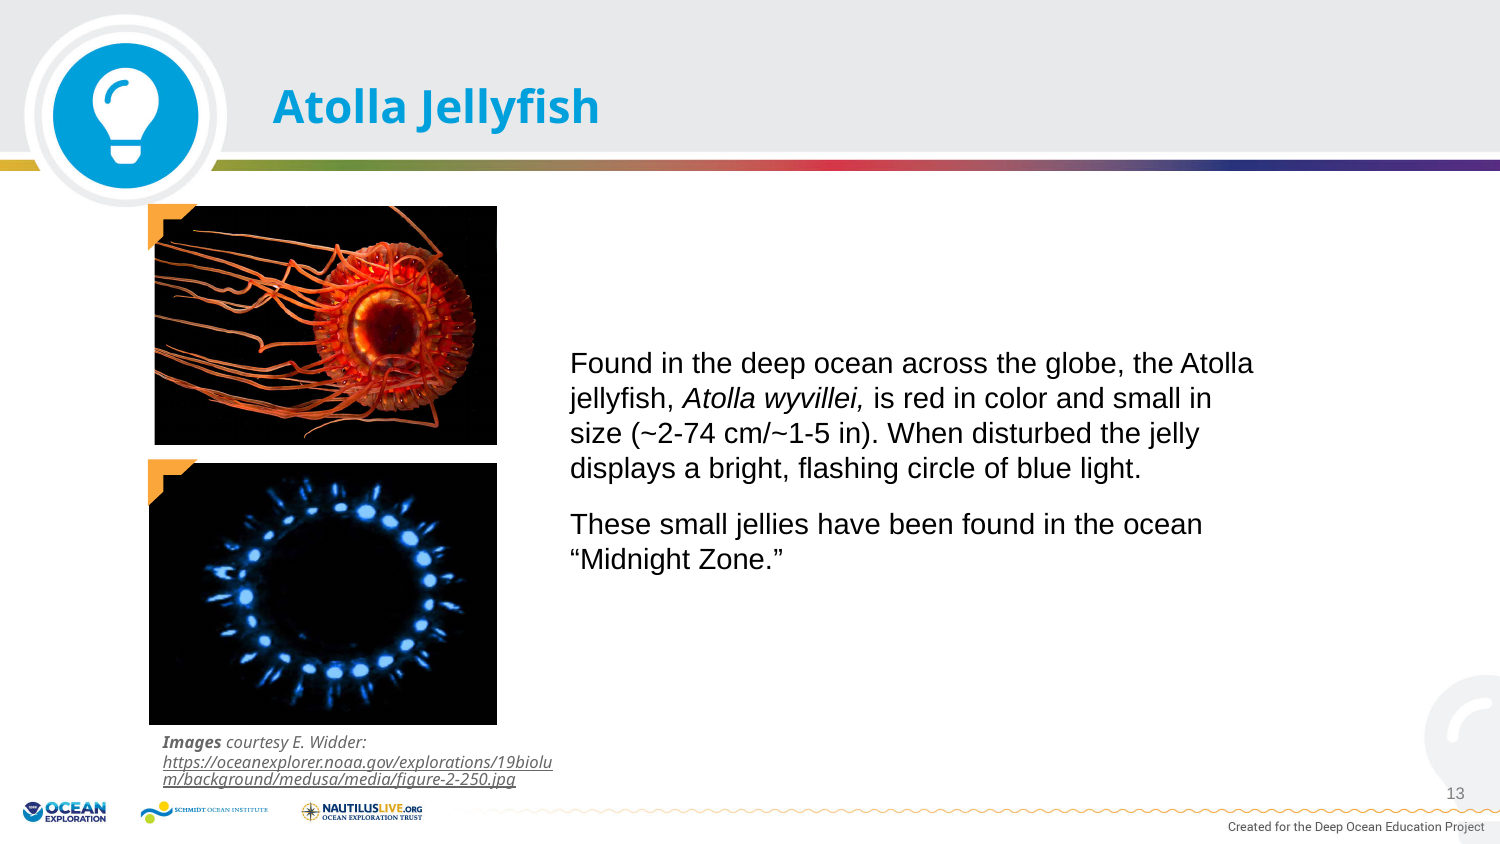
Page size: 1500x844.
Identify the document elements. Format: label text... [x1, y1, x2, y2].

text_box [147, 203, 198, 251]
picture [0, 0, 1500, 844]
text_box Found in the deep ocean across the globe, the Atolla jellyfish, Atolla wyvillei, is red in color and small in size (~2-74 cm/~1-5 in). When disturbed the jelly displays a bright, flashing circle of blue light. These small jellies have been found in the ocean “Midnight Zone.” [555, 336, 1272, 639]
text_box Images courtesy E. Widder: https://oceanexplorer.noaa.gov/explorations/19biolum/background/medusa/media/figure-2-250.jpg [147, 724, 583, 802]
text_box Atolla Jellyfish [257, 62, 1464, 256]
slide_number 13 [1389, 760, 1480, 826]
